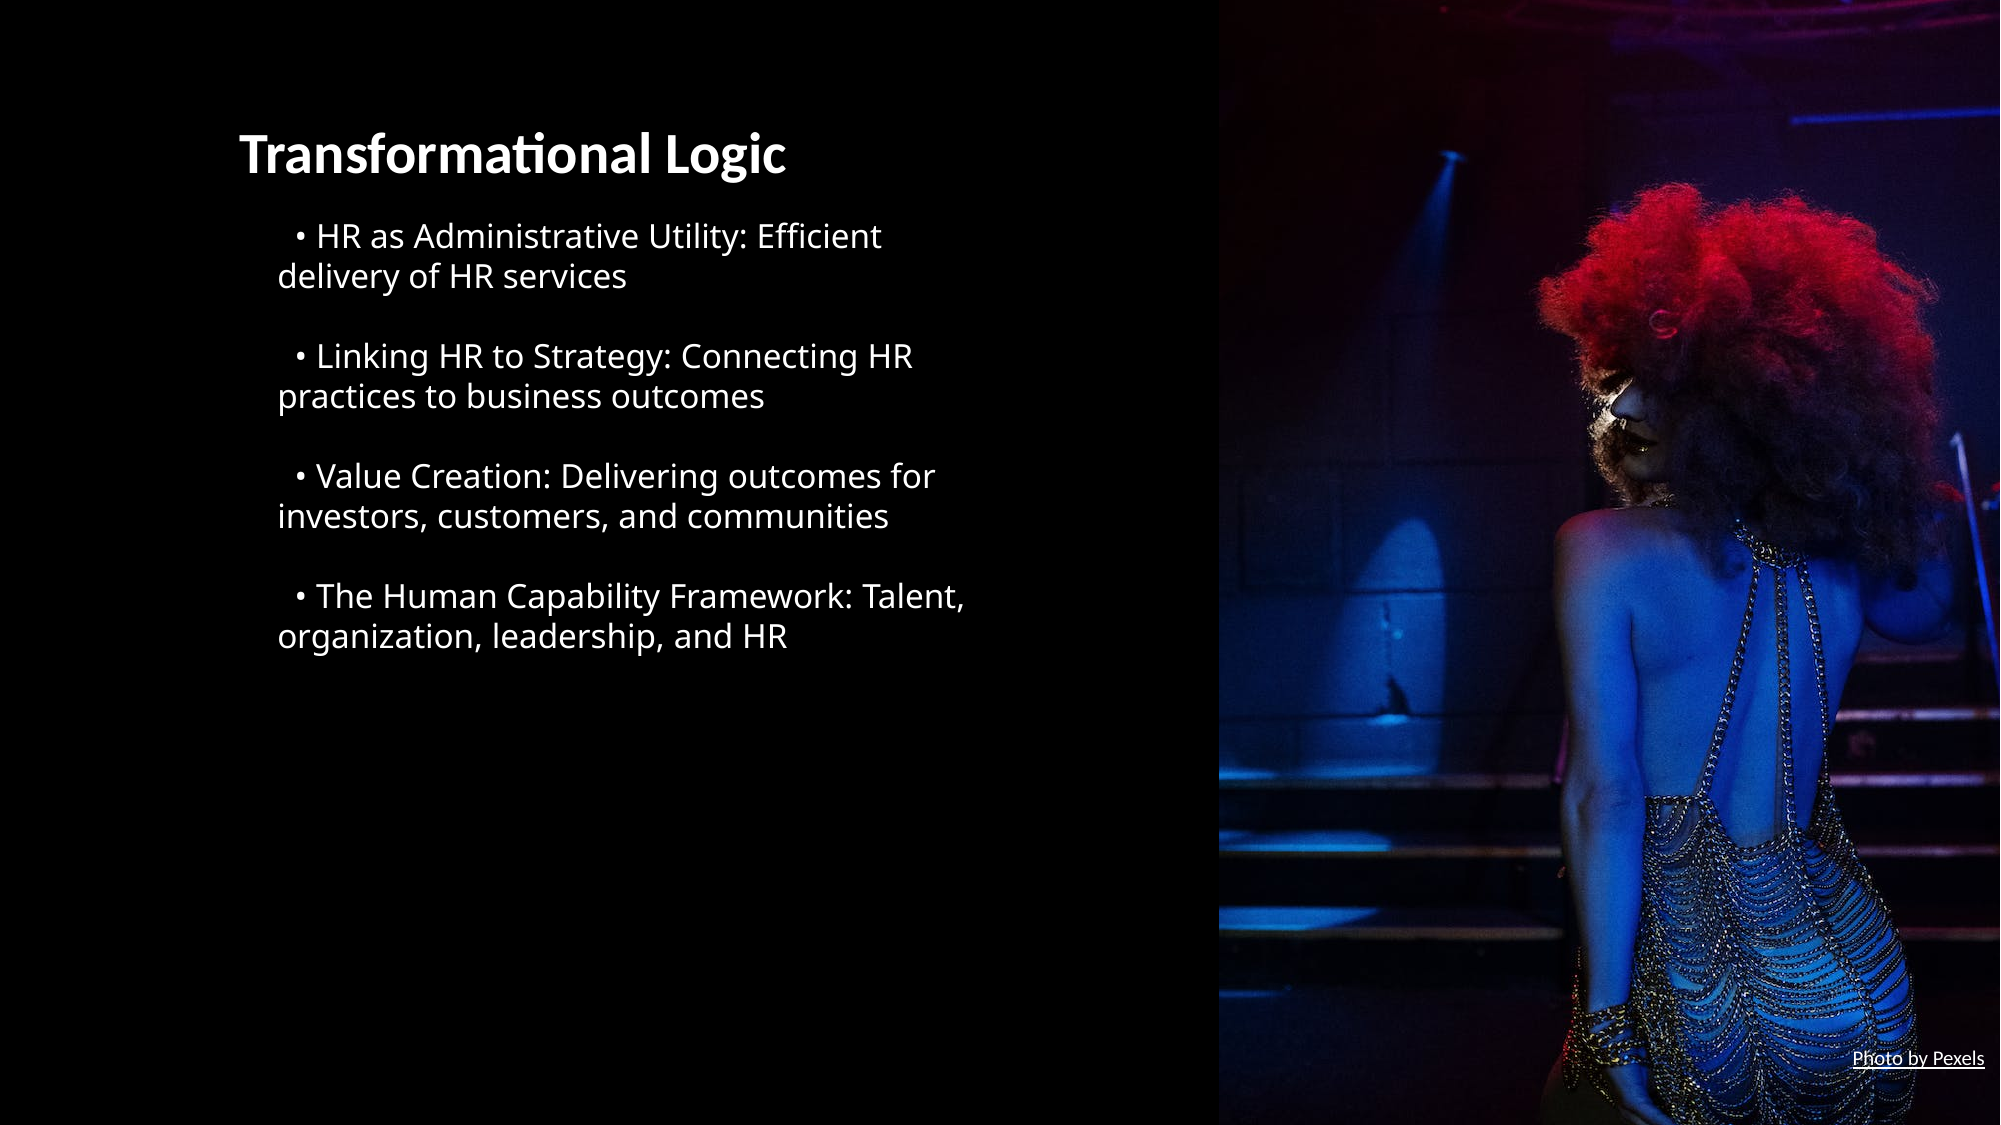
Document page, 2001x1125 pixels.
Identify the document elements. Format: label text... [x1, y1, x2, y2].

picture [1219, 0, 2000, 1125]
text_box • Value Creation: Delivering outcomes for investors, customers, and communities [262, 457, 1013, 533]
text_box • The Human Capability Framework: Talent, organization, leadership, and HR [262, 577, 1013, 653]
text_box Transformational Logic [225, 112, 1219, 188]
text_box • Linking HR to Strategy: Connecting HR practices to business outcomes [262, 337, 1013, 413]
text_box • HR as Administrative Utility: Efficient delivery of HR services [262, 217, 1013, 293]
